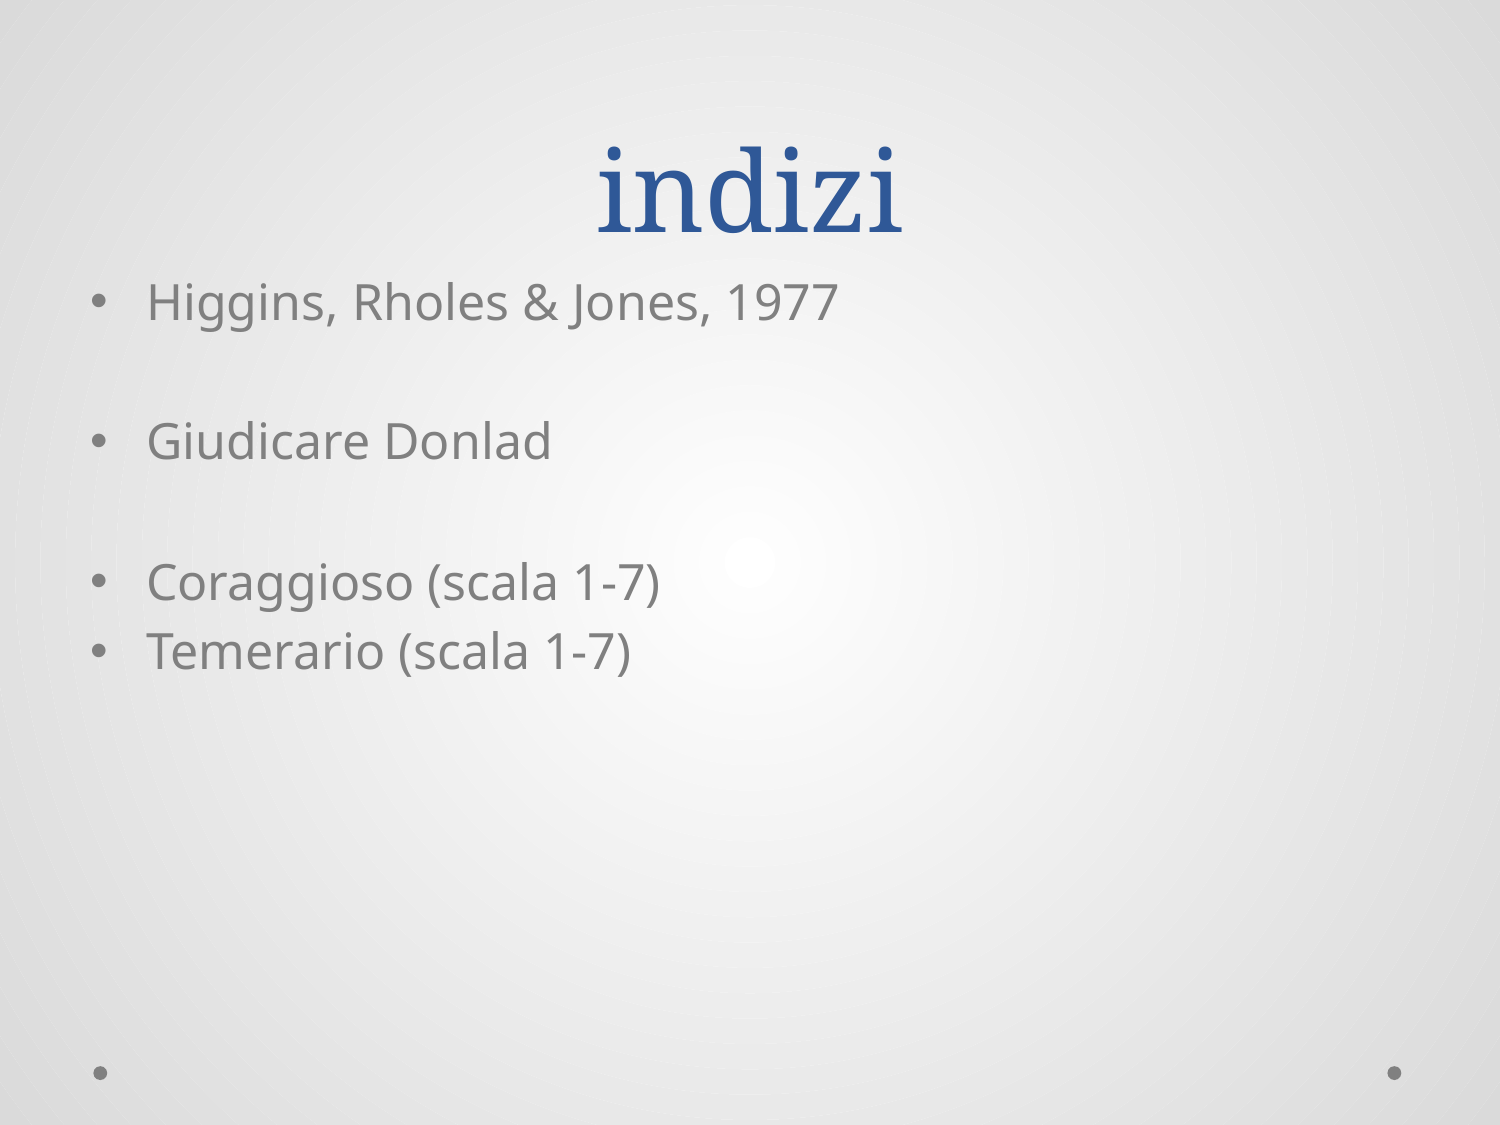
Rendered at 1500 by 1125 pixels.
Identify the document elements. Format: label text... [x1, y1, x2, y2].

title indizi [75, 0, 1425, 262]
list Higgins, Rholes & Jones, 1977 Giudicare Donlad Coraggioso (scala 1-7) Temerario (scala 1-7) [75, 262, 1500, 1005]
